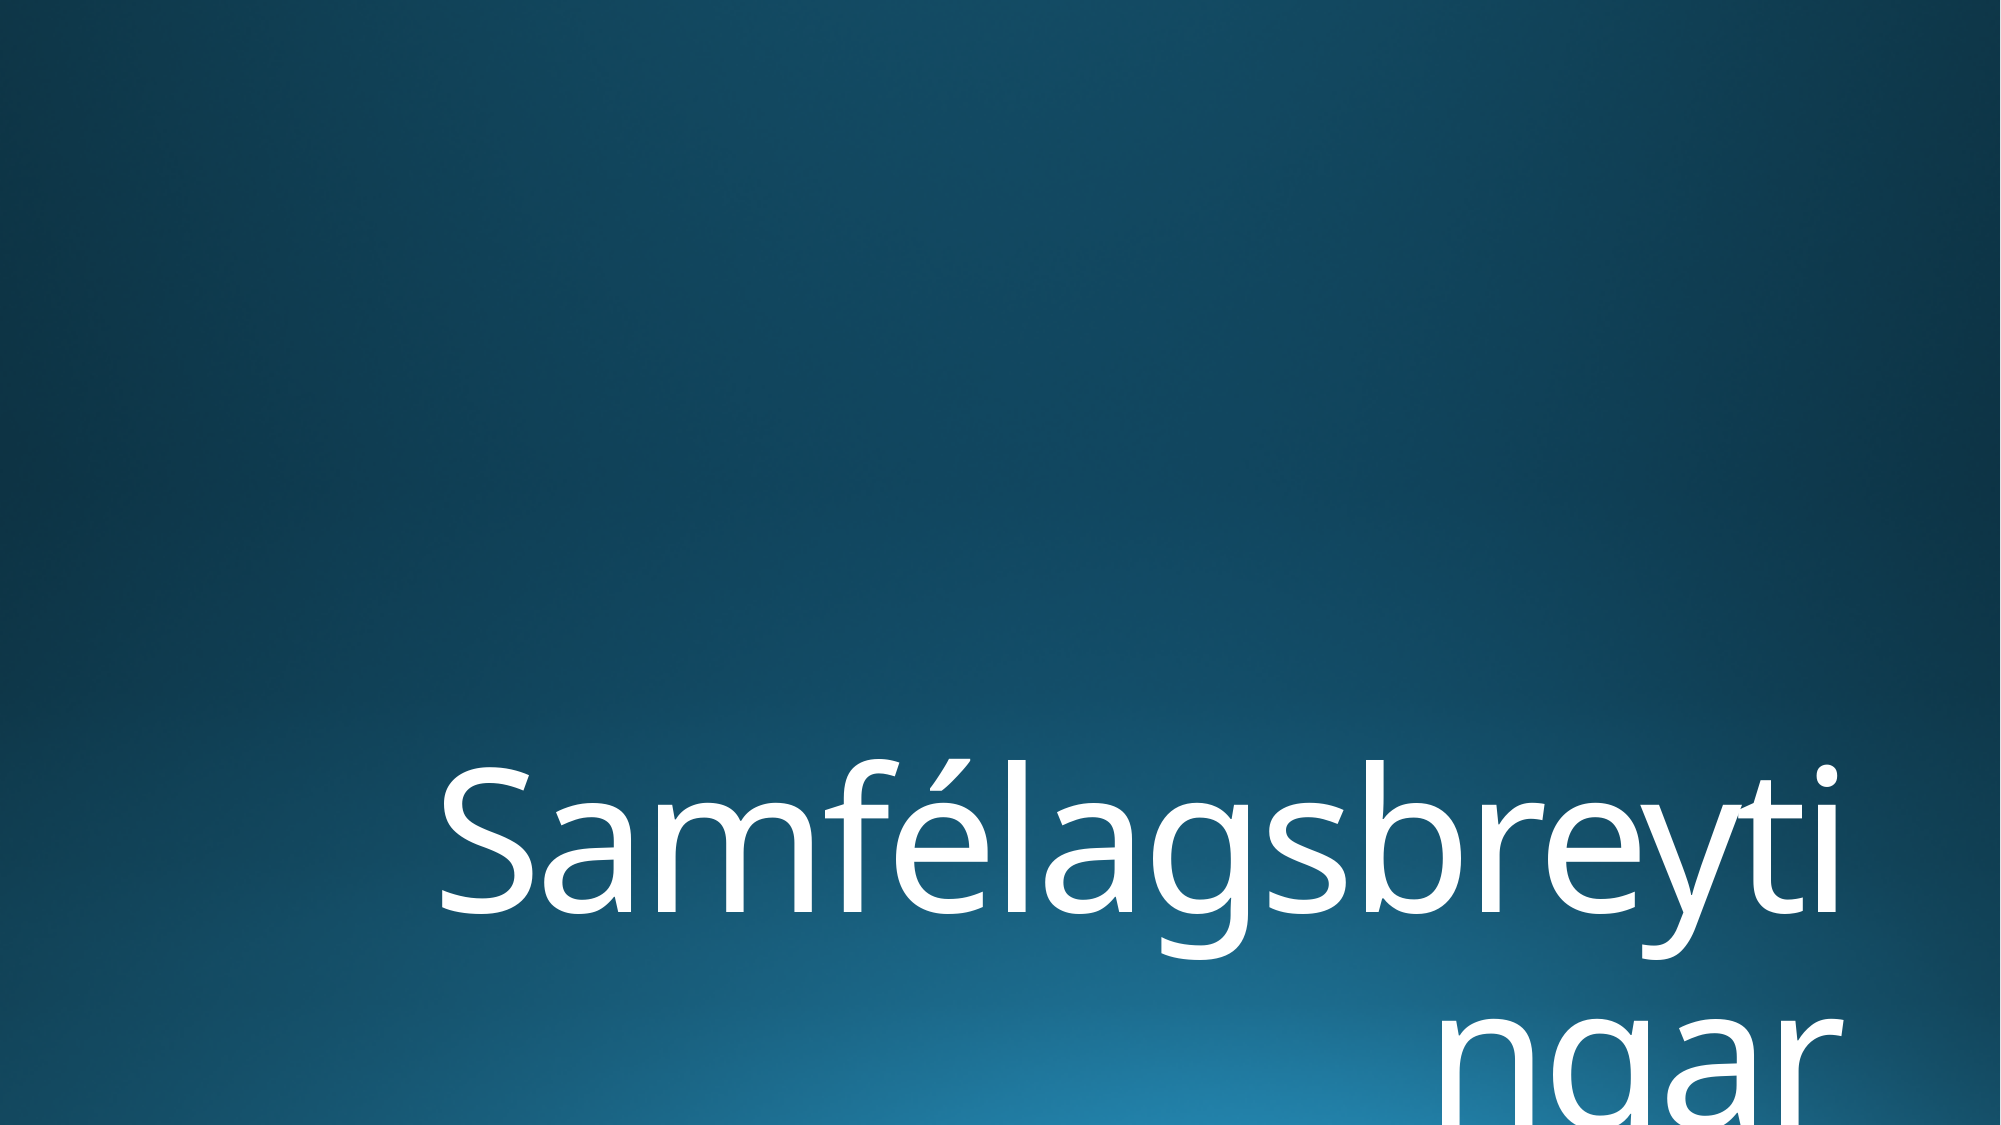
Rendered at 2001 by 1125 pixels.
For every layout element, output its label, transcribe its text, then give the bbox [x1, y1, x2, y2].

picture [0, 0, 2001, 1125]
title Samfélagsbreytingar [362, 732, 1863, 1002]
